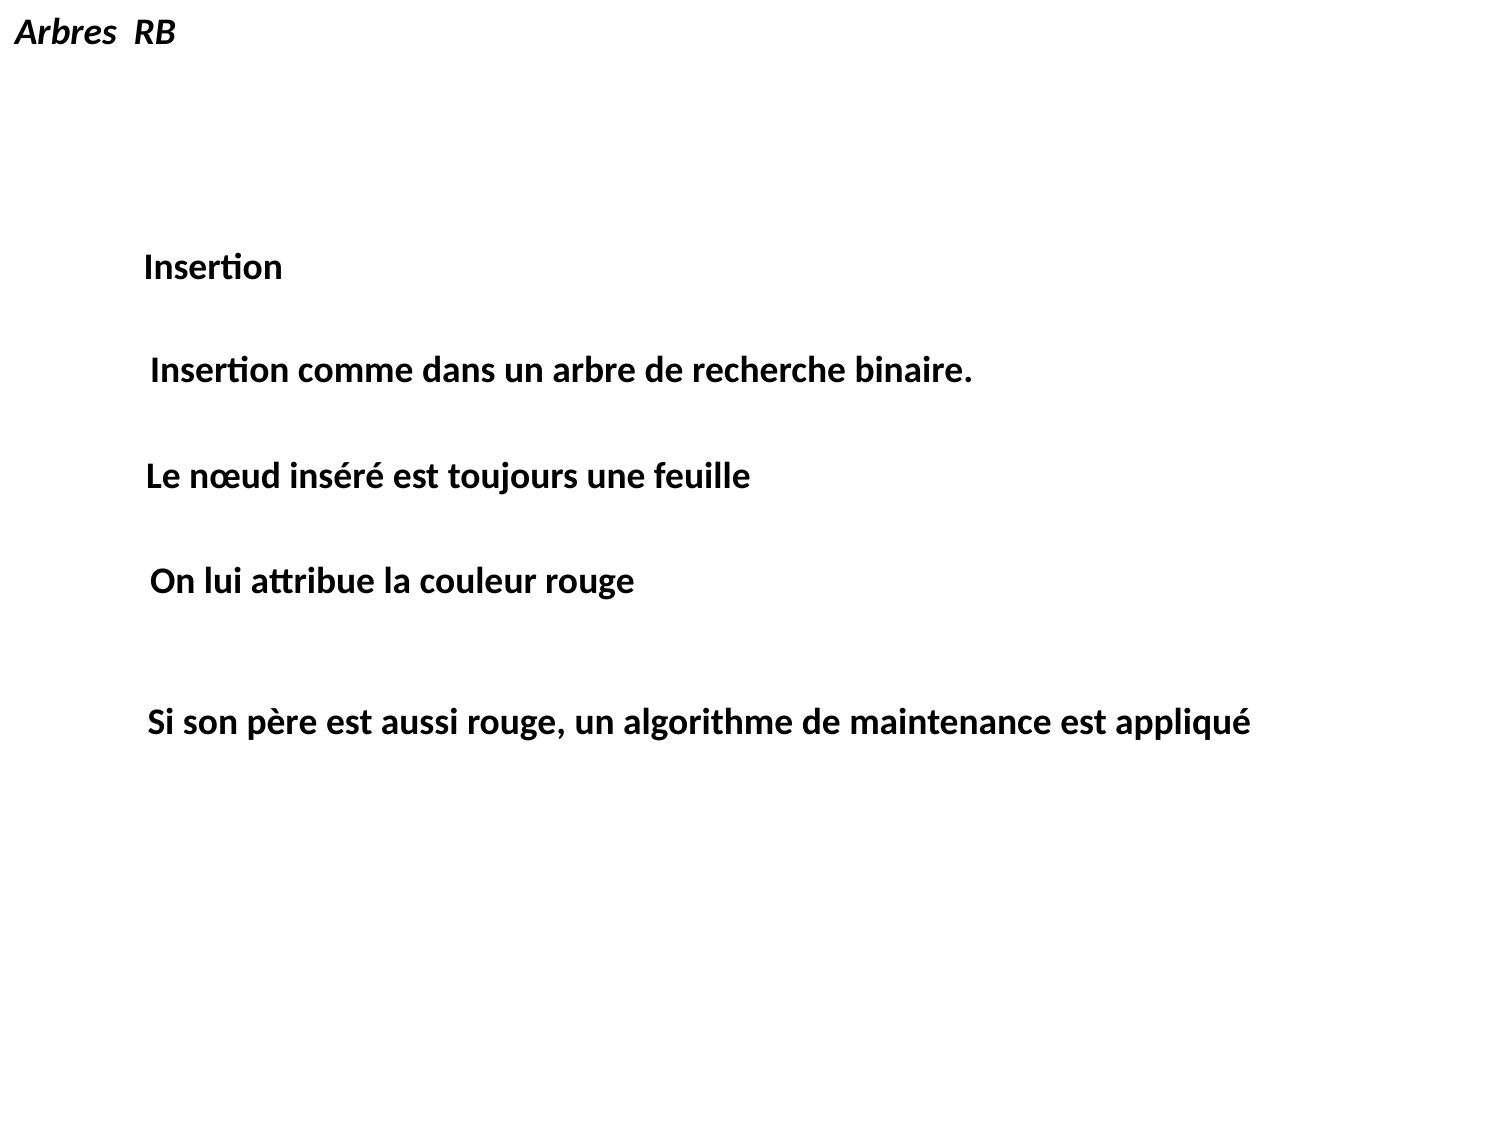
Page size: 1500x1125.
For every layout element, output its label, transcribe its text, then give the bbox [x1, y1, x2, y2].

text_box Le nœud inséré est toujours une feuille [131, 443, 767, 503]
text_box Arbres RB [0, 0, 375, 60]
text_box Insertion comme dans un arbre de recherche binaire. [135, 337, 998, 398]
text_box On lui attribue la couleur rouge [135, 548, 659, 609]
text_box Si son père est aussi rouge, un algorithme de maintenance est appliqué [132, 689, 1268, 750]
text_box Insertion [128, 234, 1137, 295]
